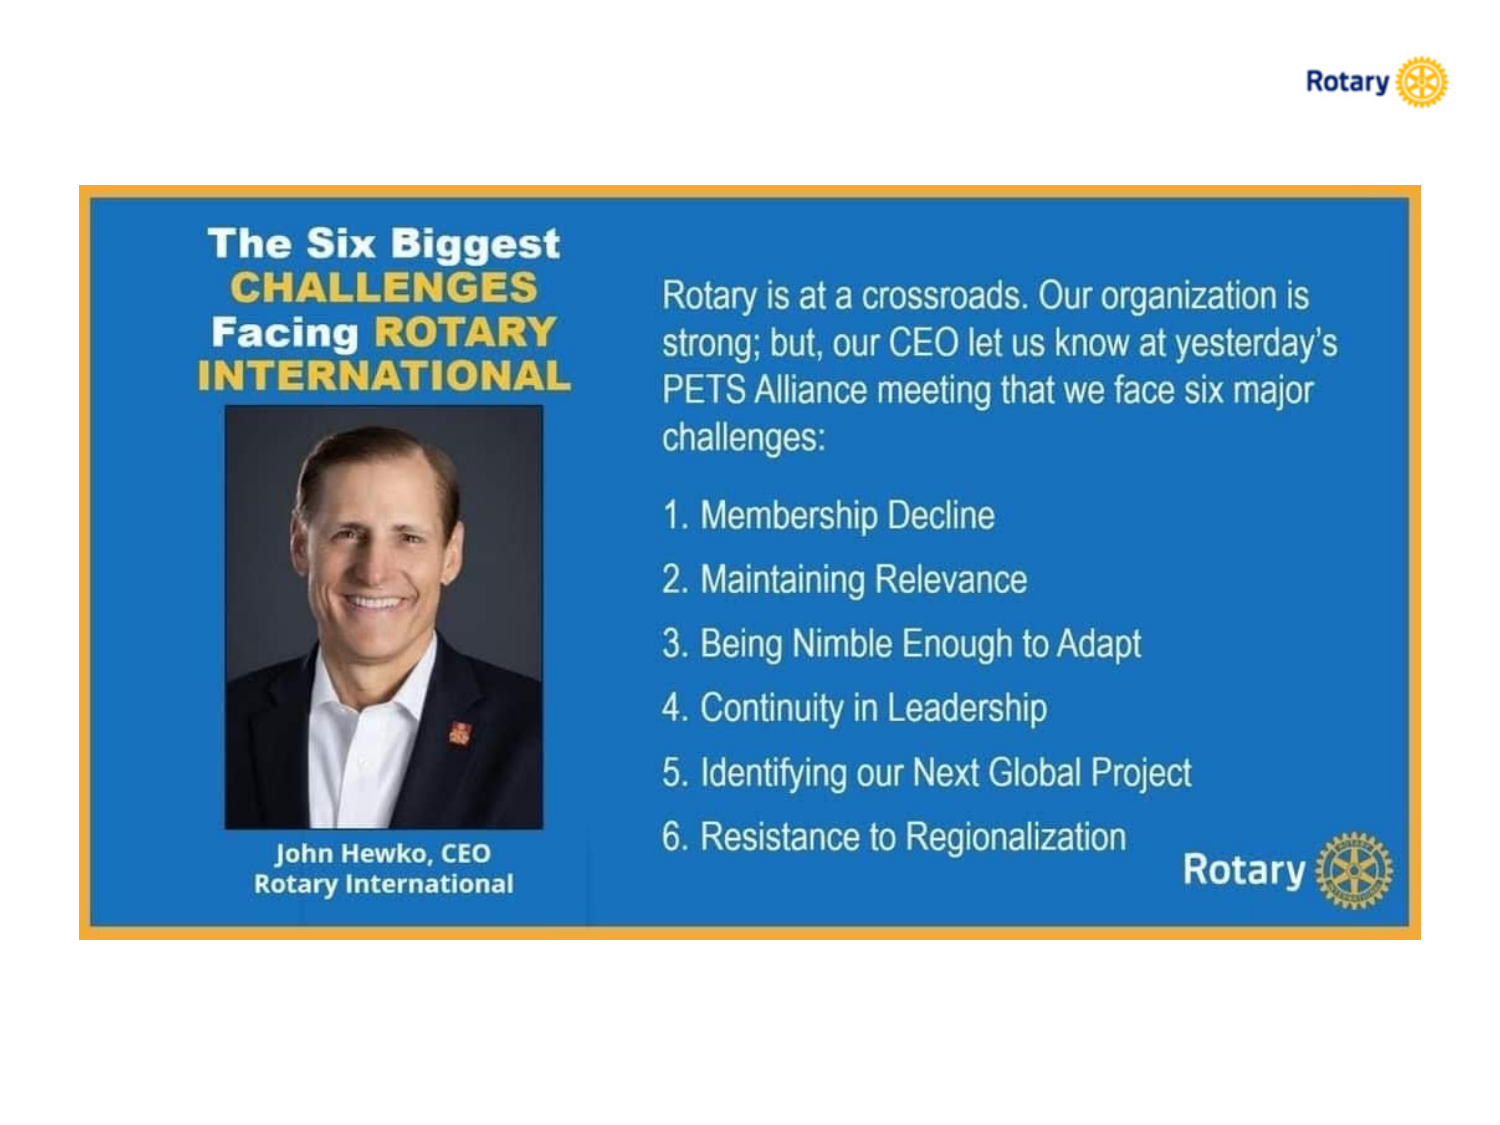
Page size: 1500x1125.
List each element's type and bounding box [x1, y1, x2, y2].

picture [1300, 51, 1454, 113]
picture [79, 185, 1421, 940]
